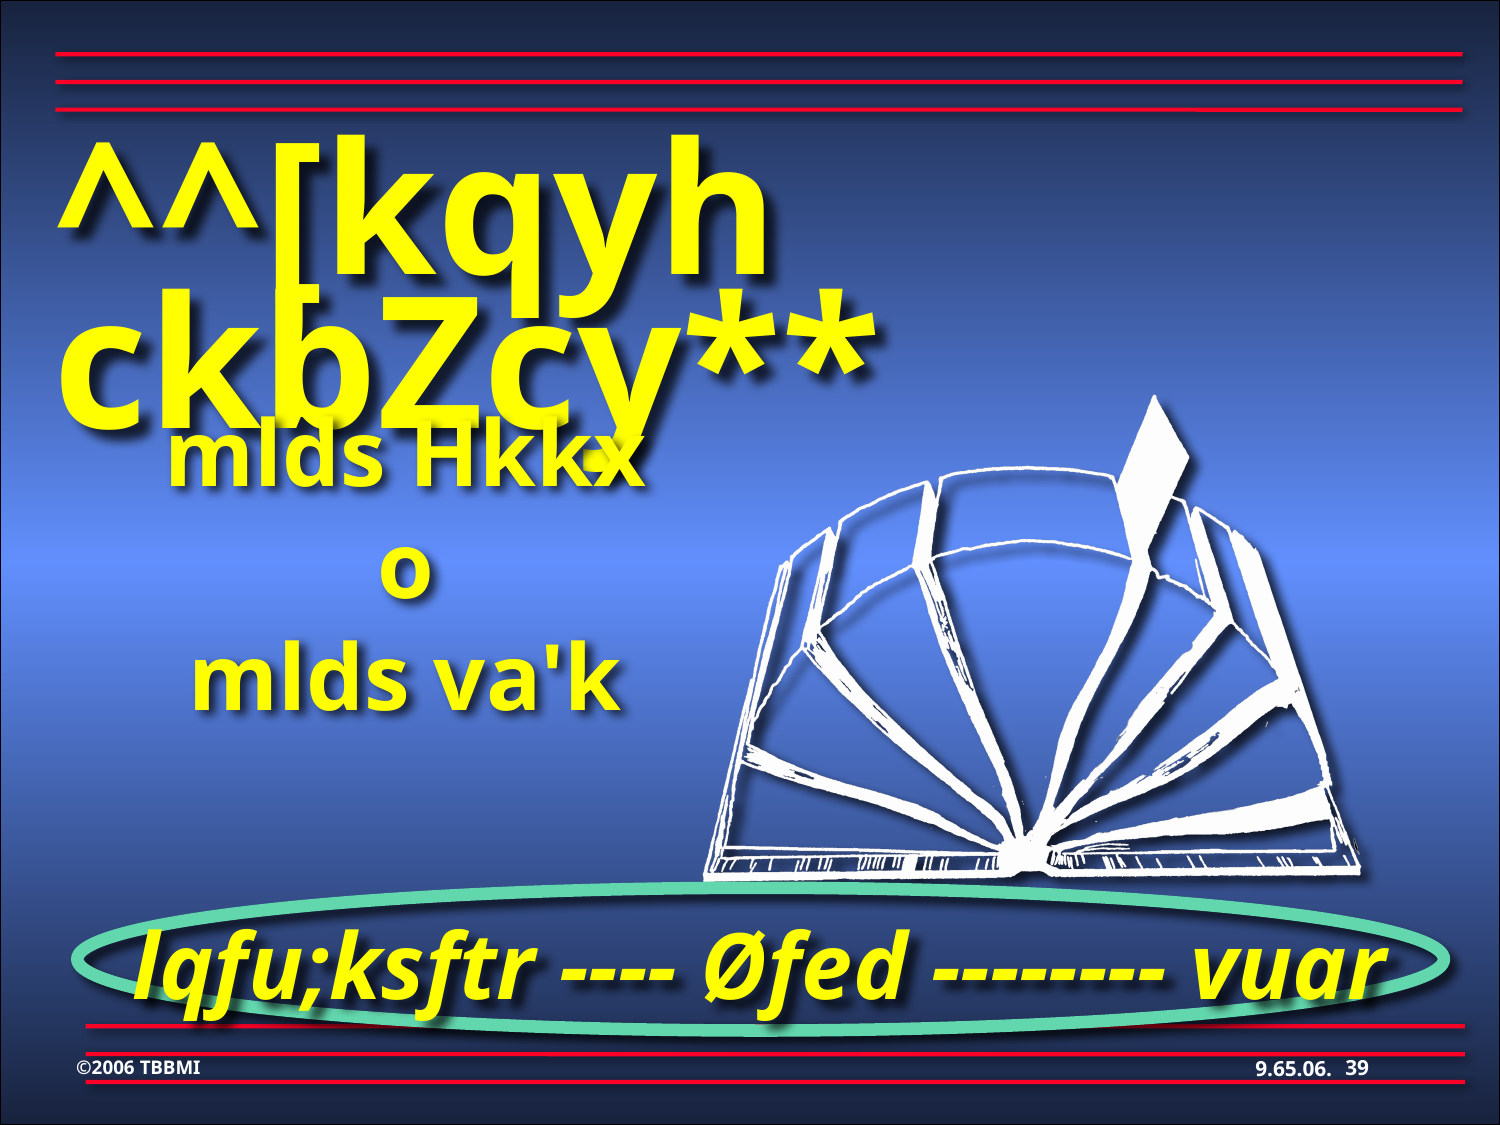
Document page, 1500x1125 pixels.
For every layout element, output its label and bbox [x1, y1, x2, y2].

text_box [0, 0, 1500, 1125]
